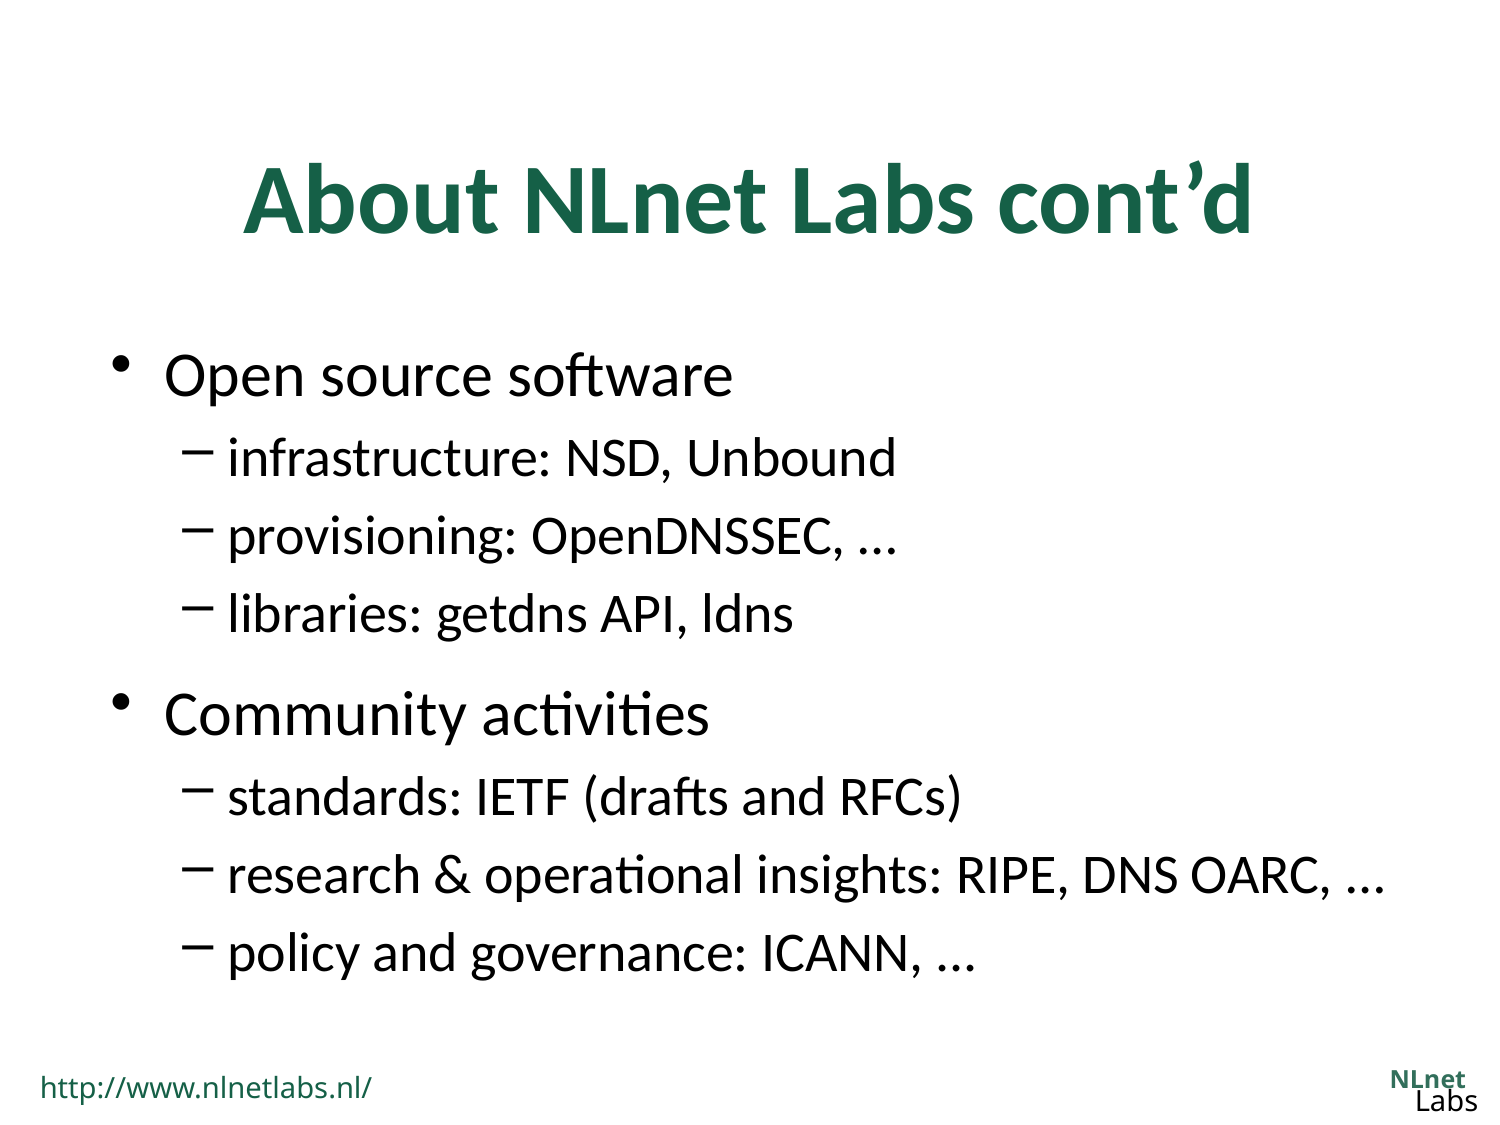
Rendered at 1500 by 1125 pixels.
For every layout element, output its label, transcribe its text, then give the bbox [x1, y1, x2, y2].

title About NLnet Labs cont’d [112, 99, 1388, 288]
list Open source software infrastructure: NSD, Unbound provisioning: OpenDNSSEC, … libraries: getdns API, ldns Community activities standards: IETF (drafts and RFCs) research & operational insights: RIPE, DNS OARC, … policy and governance: ICANN, ... [95, 324, 1404, 1044]
